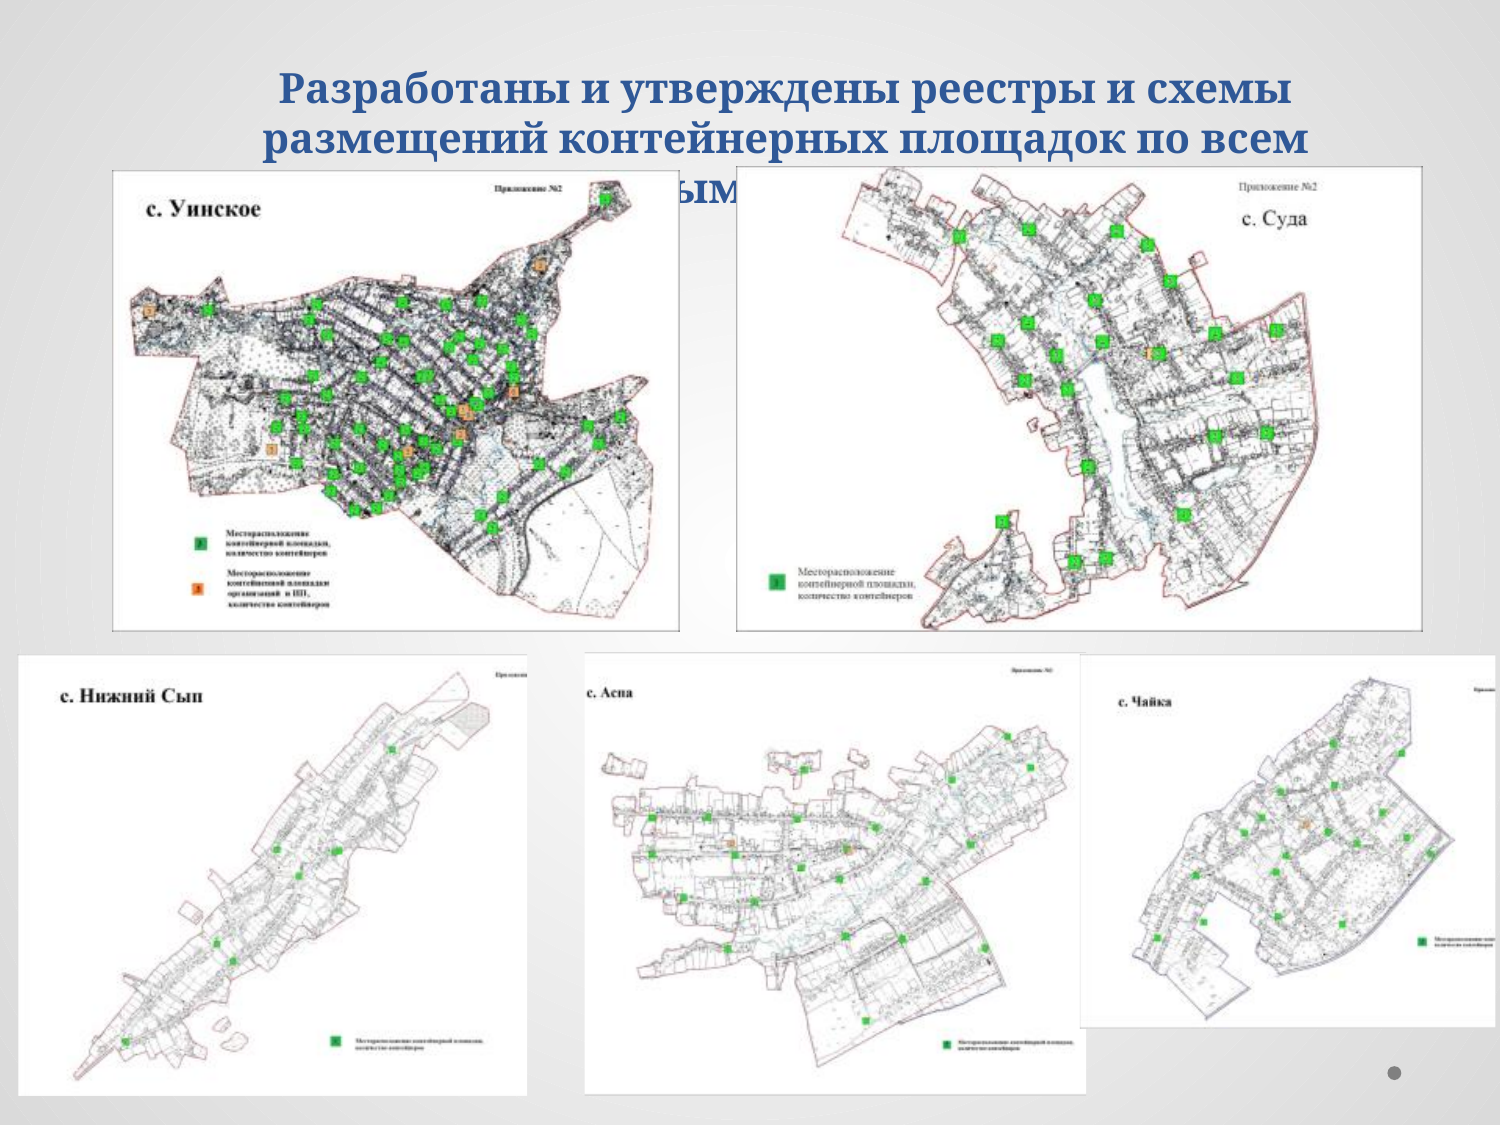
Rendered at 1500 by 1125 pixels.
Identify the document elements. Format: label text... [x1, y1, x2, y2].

picture [584, 652, 1496, 1096]
picture [17, 654, 528, 1096]
text_box Разработаны и утверждены реестры и схемы размещений контейнерных площадок по всем населенным пунктам округа [123, 54, 1447, 220]
picture [736, 166, 1423, 632]
picture [111, 170, 680, 632]
